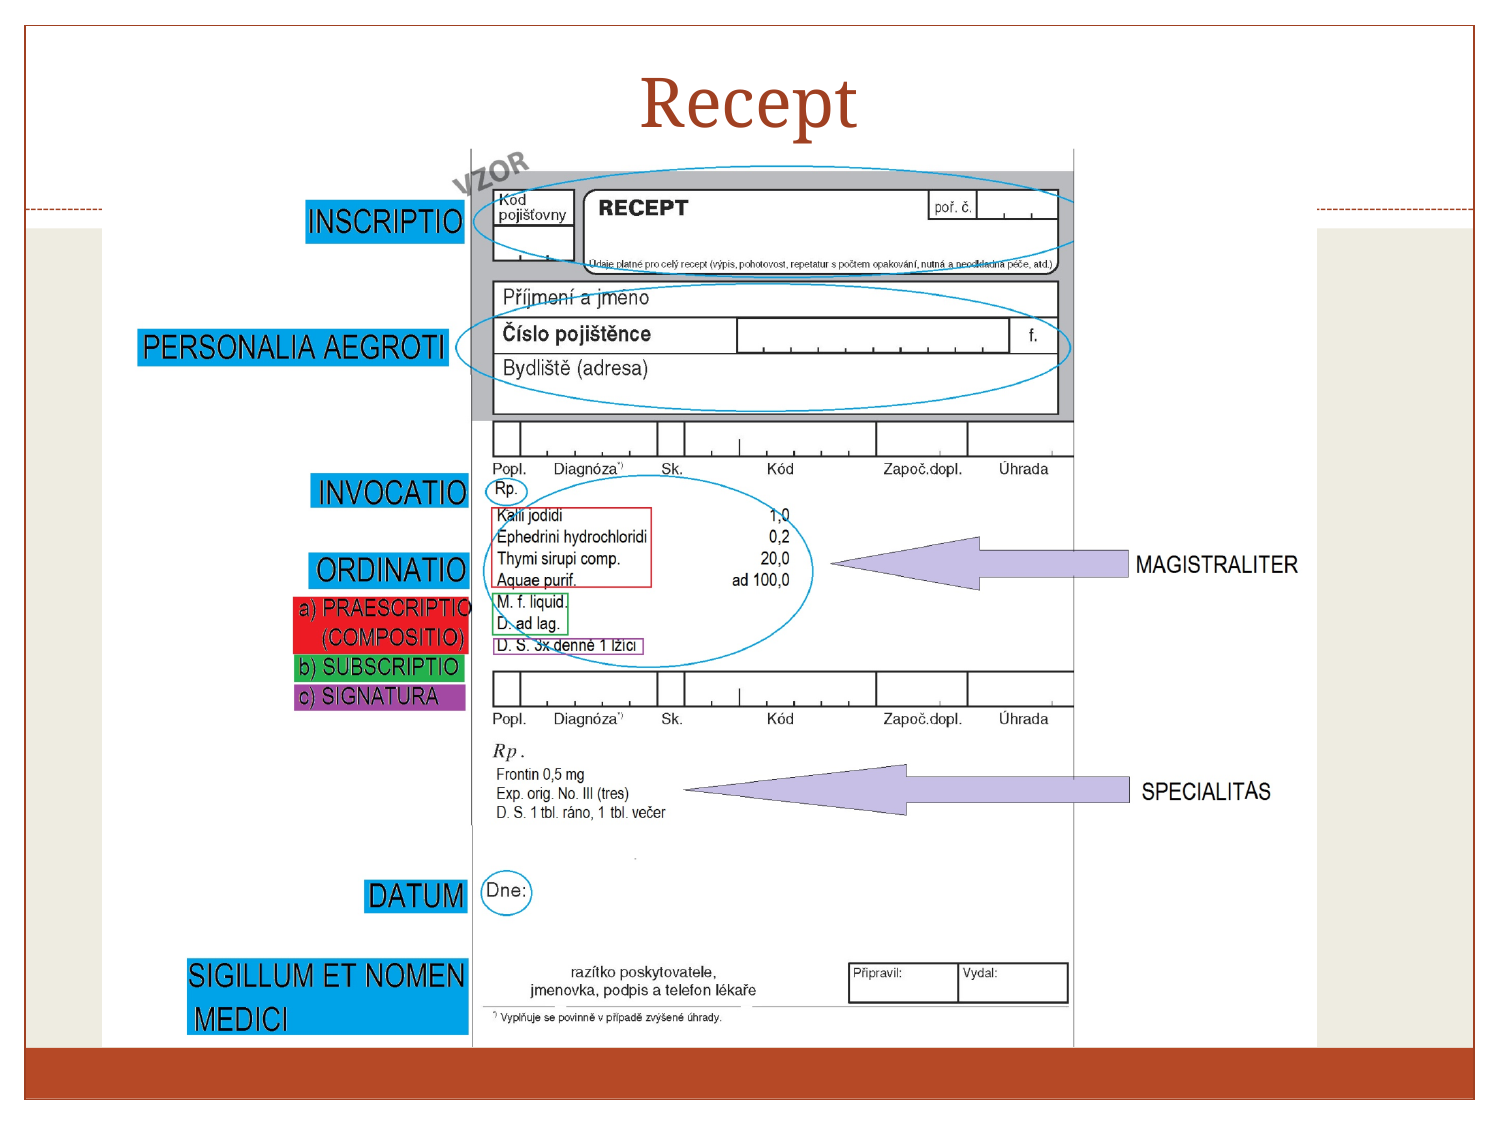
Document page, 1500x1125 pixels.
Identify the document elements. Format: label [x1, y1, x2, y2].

text_box [25, 0, 1500, 788]
list [102, 148, 1317, 1047]
